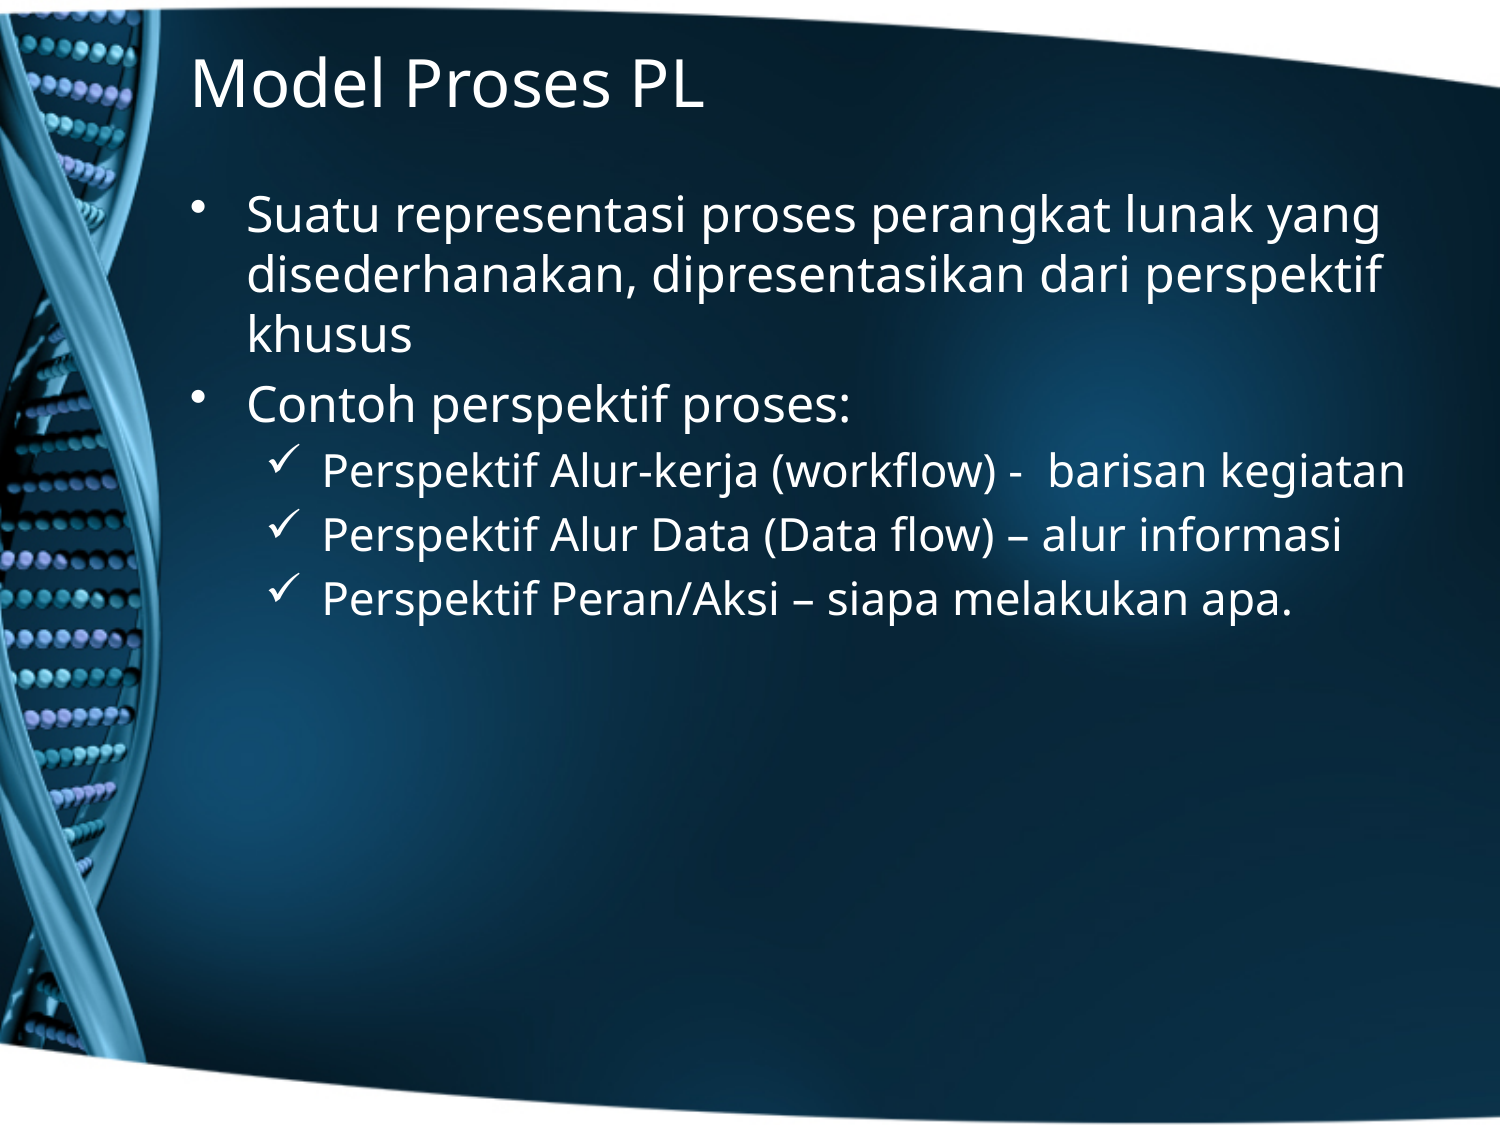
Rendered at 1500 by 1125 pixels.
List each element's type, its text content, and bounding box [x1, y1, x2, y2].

title Model Proses PL [174, 24, 1238, 138]
picture [0, 0, 1500, 1125]
list Suatu representasi proses perangkat lunak yang disederhanakan, dipresentasikan dari perspektif khusus Contoh perspektif proses: Perspektif Alur-kerja (workflow) - barisan kegiatan Perspektif Alur Data (Data flow) – alur informasi Perspektif Peran/Aksi – siapa melakukan apa. [174, 174, 1476, 1088]
